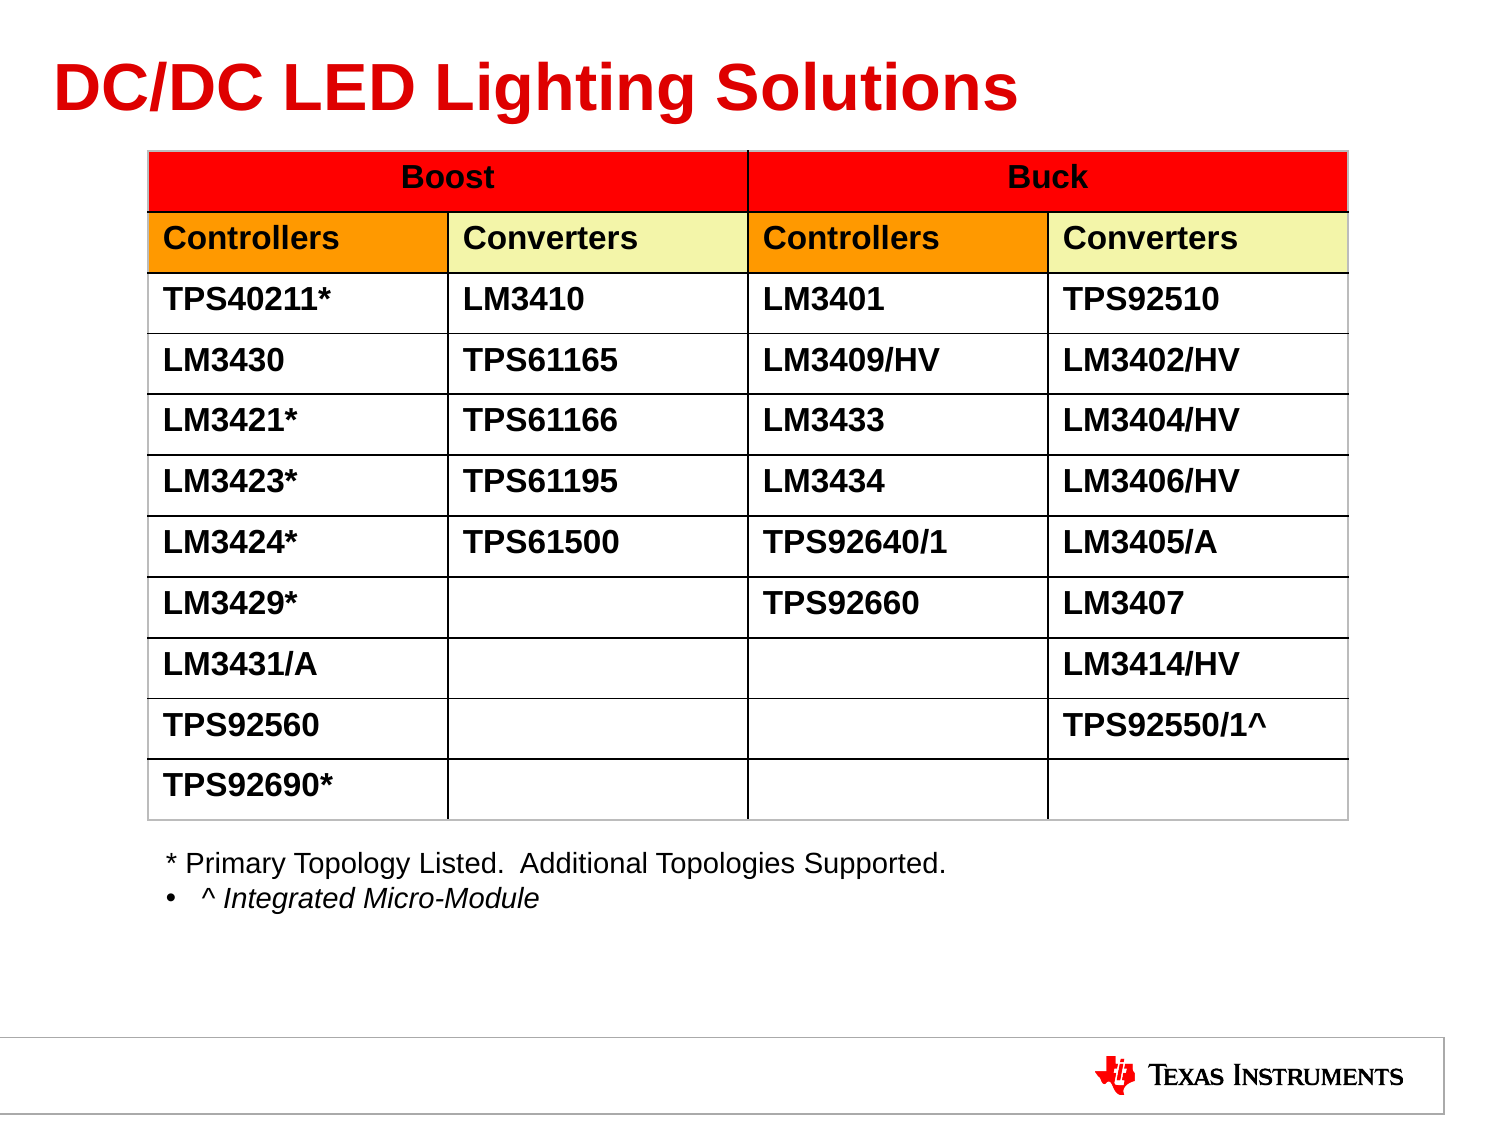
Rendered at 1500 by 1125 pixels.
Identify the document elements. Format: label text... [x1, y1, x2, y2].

table_cell TPS92640/1 [749, 517, 1047, 576]
table_cell TPS92660 [749, 578, 1047, 637]
table_cell TPS61500 [449, 517, 747, 576]
text_box * Primary Topology Listed. Additional Topologies Supported. ^ Integrated Micro-Module [151, 837, 964, 922]
table_cell TPS61195 [449, 456, 747, 515]
table_cell LM3431/A [149, 639, 447, 698]
table_cell [749, 699, 1047, 758]
table_cell LM3429* [149, 578, 447, 637]
table_cell LM3409/HV [749, 334, 1047, 393]
table_cell [749, 760, 1047, 819]
table_header Buck [749, 152, 1347, 211]
table_cell LM3430 [149, 334, 447, 393]
table_cell LM3402/HV [1049, 334, 1347, 393]
table_cell TPS92550/1^ [1049, 699, 1347, 758]
table_cell LM3421* [149, 395, 447, 454]
table_cell LM3424* [149, 517, 447, 576]
title DC/DC LED Lighting Solutions [38, 23, 1426, 157]
table_cell LM3404/HV [1049, 395, 1347, 454]
table_cell LM3434 [749, 456, 1047, 515]
table_cell TPS61166 [449, 395, 747, 454]
table_cell Converters [449, 213, 747, 272]
table_cell TPS61165 [449, 334, 747, 393]
table_header Boost [149, 152, 747, 211]
table_cell [449, 699, 747, 758]
table_cell [1049, 760, 1347, 819]
table_cell TPS92690* [149, 760, 447, 819]
table_cell LM3406/HV [1049, 456, 1347, 515]
table_cell [449, 578, 747, 637]
table_cell Controllers [149, 213, 447, 272]
table_cell LM3405/A [1049, 517, 1347, 576]
table_cell LM3433 [749, 395, 1047, 454]
table_cell [449, 760, 747, 819]
table_cell LM3401 [749, 274, 1047, 333]
table_cell LM3423* [149, 456, 447, 515]
table_cell Controllers [749, 213, 1047, 272]
table_cell LM3414/HV [1049, 639, 1347, 698]
table_cell TPS40211* [149, 274, 447, 333]
table_cell LM3410 [449, 274, 747, 333]
table_cell TPS92510 [1049, 274, 1347, 333]
table_cell TPS92560 [149, 699, 447, 758]
table_cell [749, 639, 1047, 698]
table_cell Converters [1049, 213, 1347, 272]
picture [1095, 1056, 1403, 1095]
table_cell LM3407 [1049, 578, 1347, 637]
table_cell [449, 639, 747, 698]
